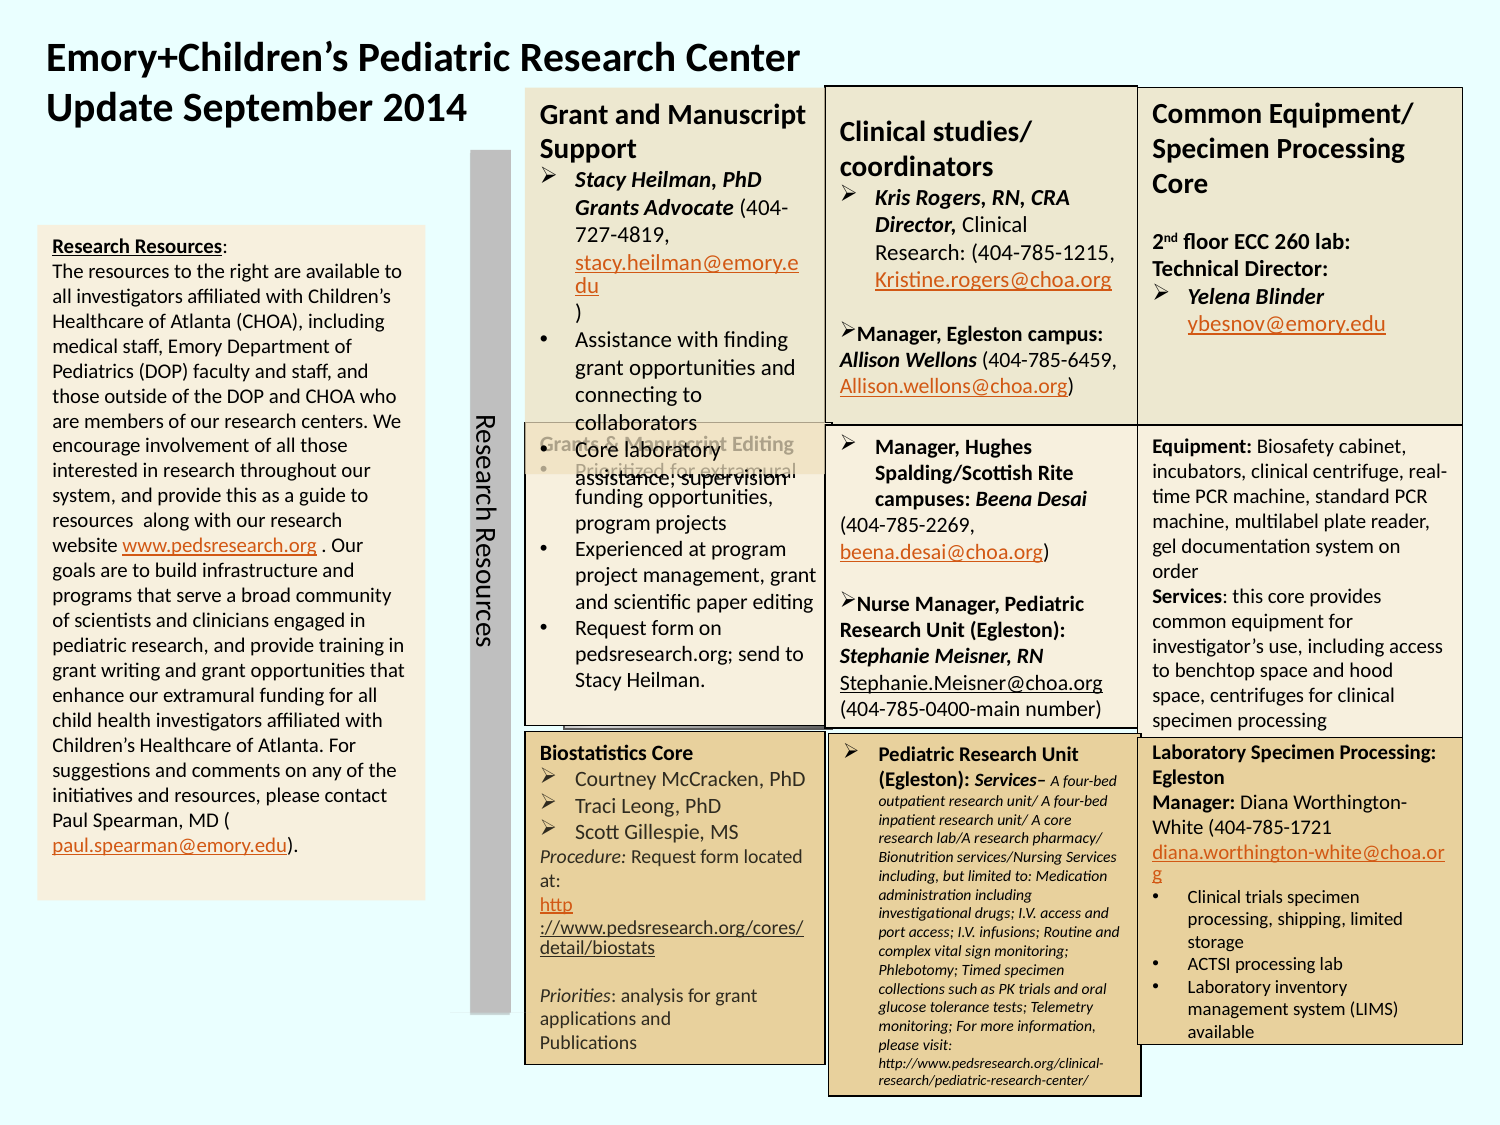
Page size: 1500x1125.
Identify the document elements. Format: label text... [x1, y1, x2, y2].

text_box Research Resources: The resources to the right are available to all investigators affiliated with Children’s Healthcare of Atlanta (CHOA), including medical staff, Emory Department of Pediatrics (DOP) faculty and staff, and those outside of the DOP and CHOA who are members of our research centers. We encourage involvement of all those interested in research throughout our system, and provide this as a guide to resources along with our research website www.pedsresearch.org . Our goals are to build infrastructure and programs that serve a broad community of scientists and clinicians engaged in pediatric research, and provide training in grant writing and grant opportunities that enhance our extramural funding for all child health investigators affiliated with Children’s Healthcare of Atlanta. For suggestions and comments on any of the initiatives and resources, please contact Paul Spearman, MD (paul.spearman@emory.edu). [37, 224, 426, 901]
text_box Equipment: Biosafety cabinet, incubators, clinical centrifuge, real-time PCR machine, standard PCR machine, multilabel plate reader, gel documentation system on order Services: this core provides common equipment for investigator’s use, including access to benchtop space and hood space, centrifuges for clinical specimen processing [1137, 424, 1463, 737]
text_box Biostatistics Core Courtney McCracken, PhD Traci Leong, PhD Scott Gillespie, MS Procedure: Request form located at: http://www.pedsresearch.org/cores/detail/biostats Priorities: analysis for grant applications and Publications [524, 731, 825, 1065]
text_box [450, 690, 532, 1013]
text_box Manager, Hughes Spalding/Scottish Rite campuses: Beena Desai (404-785-2269, beena.desai@choa.org) Nurse Manager, Pediatric Research Unit (Egleston): Stephanie Meisner, RN Stephanie.Meisner@choa.org (404-785-0400-main number) [824, 424, 1137, 729]
text_box [470, 149, 511, 399]
text_box Clinical studies/ coordinators Kris Rogers, RN, CRA Director, Clinical Research: (404-785-1215, Kristine.rogers@choa.org Manager, Egleston campus: Allison Wellons (404-785-6459, Allison.wellons@choa.org) [824, 85, 1138, 424]
text_box Emory+Children’s Pediatric Research Center Update September 2014 [31, 22, 863, 138]
text_box Laboratory Specimen Processing: Egleston Manager: Diana Worthington-White (404-785-1721 diana.worthington-white@choa.org Clinical trials specimen processing, shipping, limited storage ACTSI processing lab Laboratory inventory management system (LIMS) available [1137, 737, 1463, 1045]
text_box Research Resources [463, 399, 514, 690]
text_box Pediatric Research Unit (Egleston): Services– A four-bed outpatient research unit/ A four-bed inpatient research unit/ A core research lab/A research pharmacy/ Bionutrition services/Nursing Services including, but limited to: Medication administration including investigational drugs; I.V. access and port access; I.V. infusions; Routine and complex vital sign monitoring; Phlebotomy; Timed specimen collections such as PK trials and oral glucose tolerance tests; Telemetry monitoring; For more information, please visit: http://www.pedsresearch.org/clinical-research/pediatric-research-center/ [828, 733, 1141, 1096]
text_box Common Equipment/ Specimen Processing Core 2nd floor ECC 260 lab: Technical Director: Yelena Blinder ybesnov@emory.edu [1137, 87, 1463, 424]
text_box Grants & Manuscript Editing Prioritized for extramural funding opportunities, program projects Experienced at program project management, grant and scientific paper editing Request form on pedsresearch.org; send to Stacy Heilman. [525, 475, 824, 726]
text_box Grant and Manuscript Support Stacy Heilman, PhD Grants Advocate (404-727-4819, stacy.heilman@emory.edu) Assistance with finding grant opportunities and connecting to collaborators Core laboratory assistance, supervision [524, 87, 825, 475]
